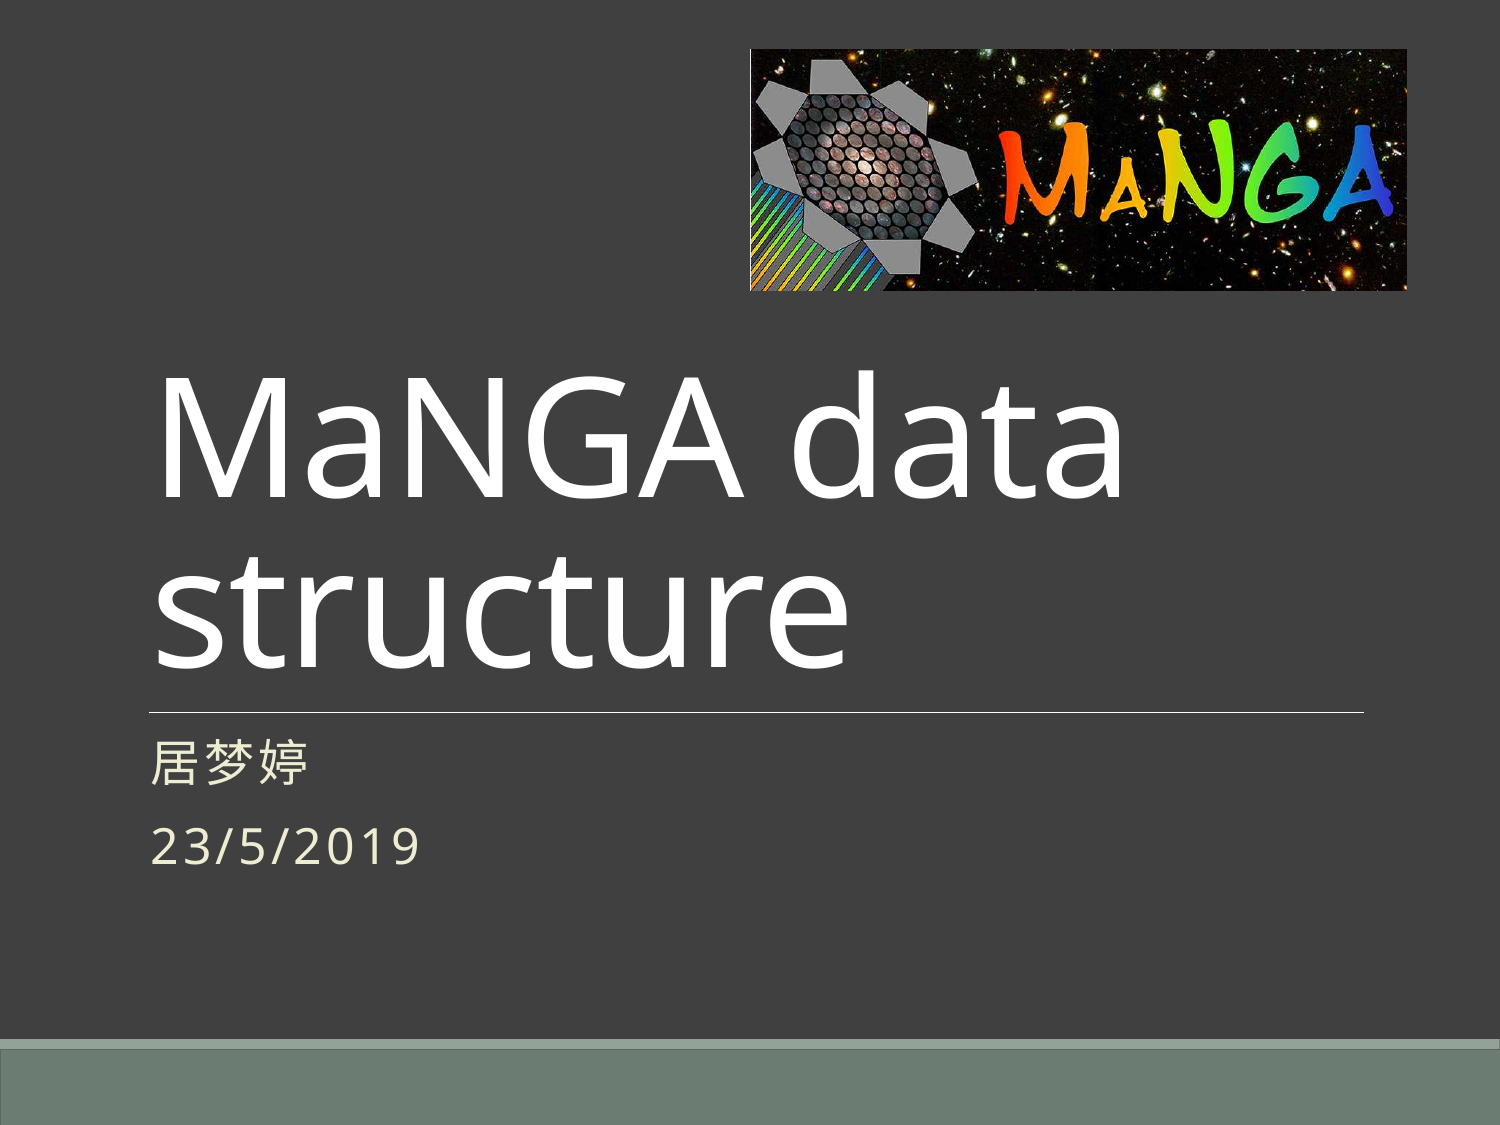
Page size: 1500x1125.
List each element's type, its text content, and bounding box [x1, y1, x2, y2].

picture [749, 48, 1408, 292]
title MaNGA data structure [135, 124, 1500, 710]
subtitle 居梦婷 23/5/2019 [135, 730, 1373, 919]
